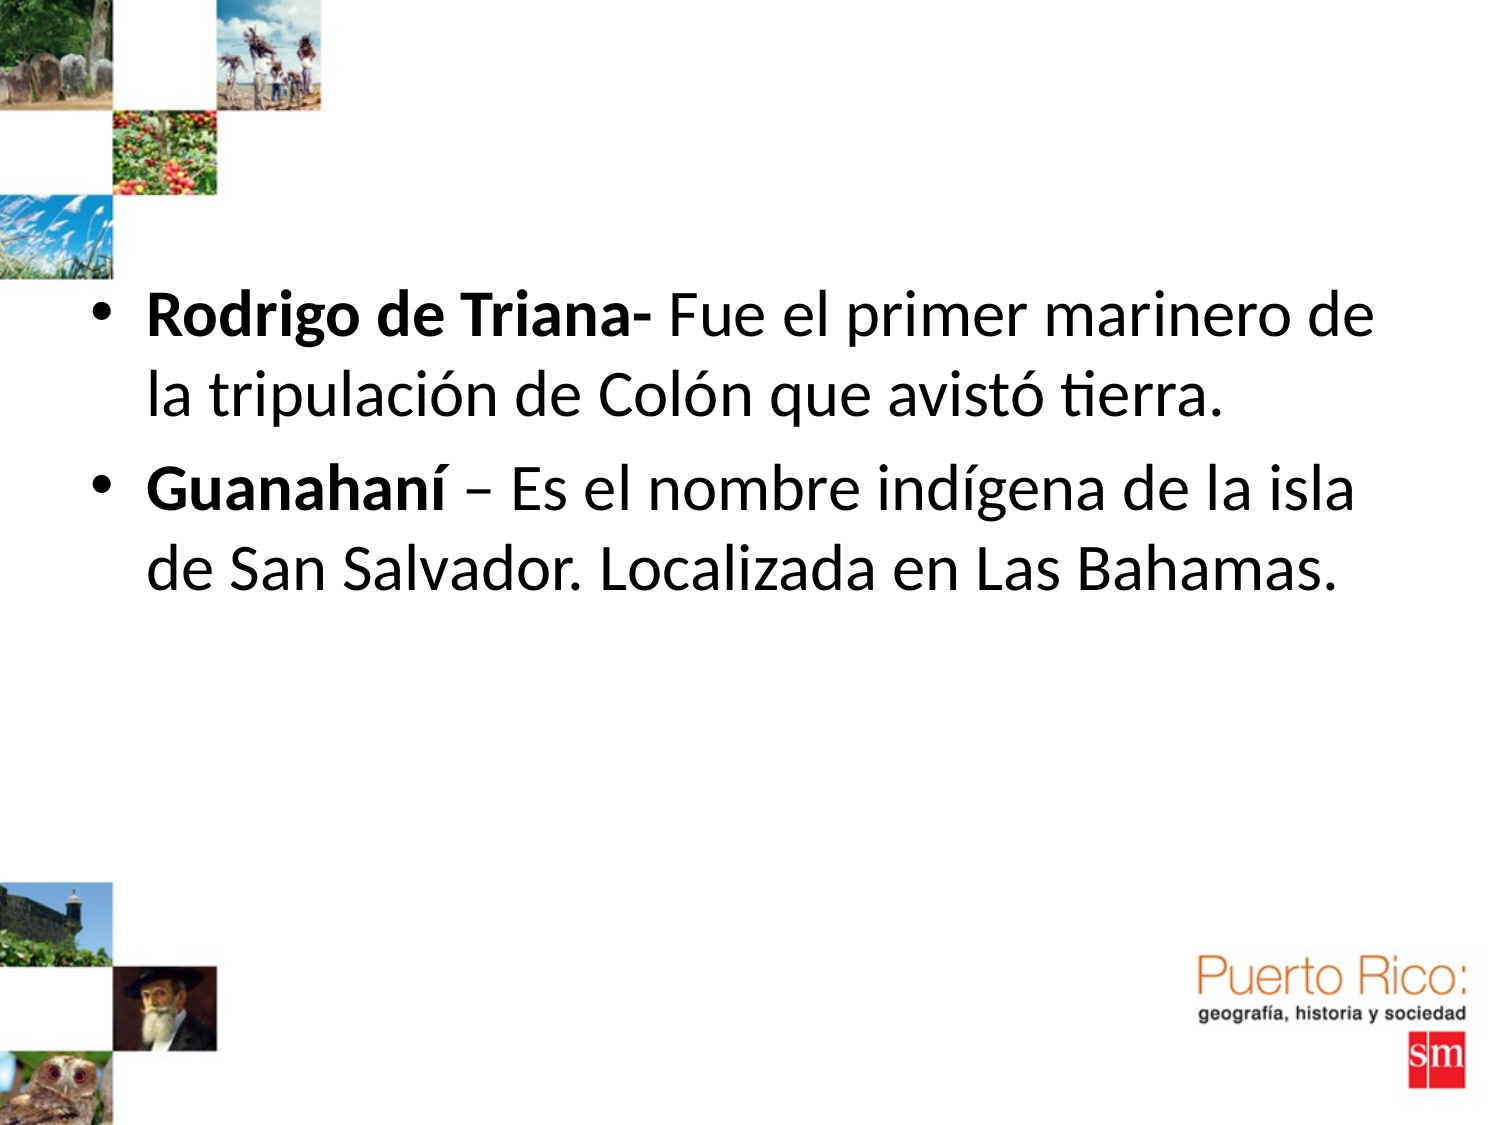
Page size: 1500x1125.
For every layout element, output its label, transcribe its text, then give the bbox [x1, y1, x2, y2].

list Rodrigo de Triana- Fue el primer marinero de la tripulación de Colón que avistó tierra. Guanahaní – Es el nombre indígena de la isla de San Salvador. Localizada en Las Bahamas. [75, 262, 1425, 1005]
picture [0, 0, 1500, 1125]
